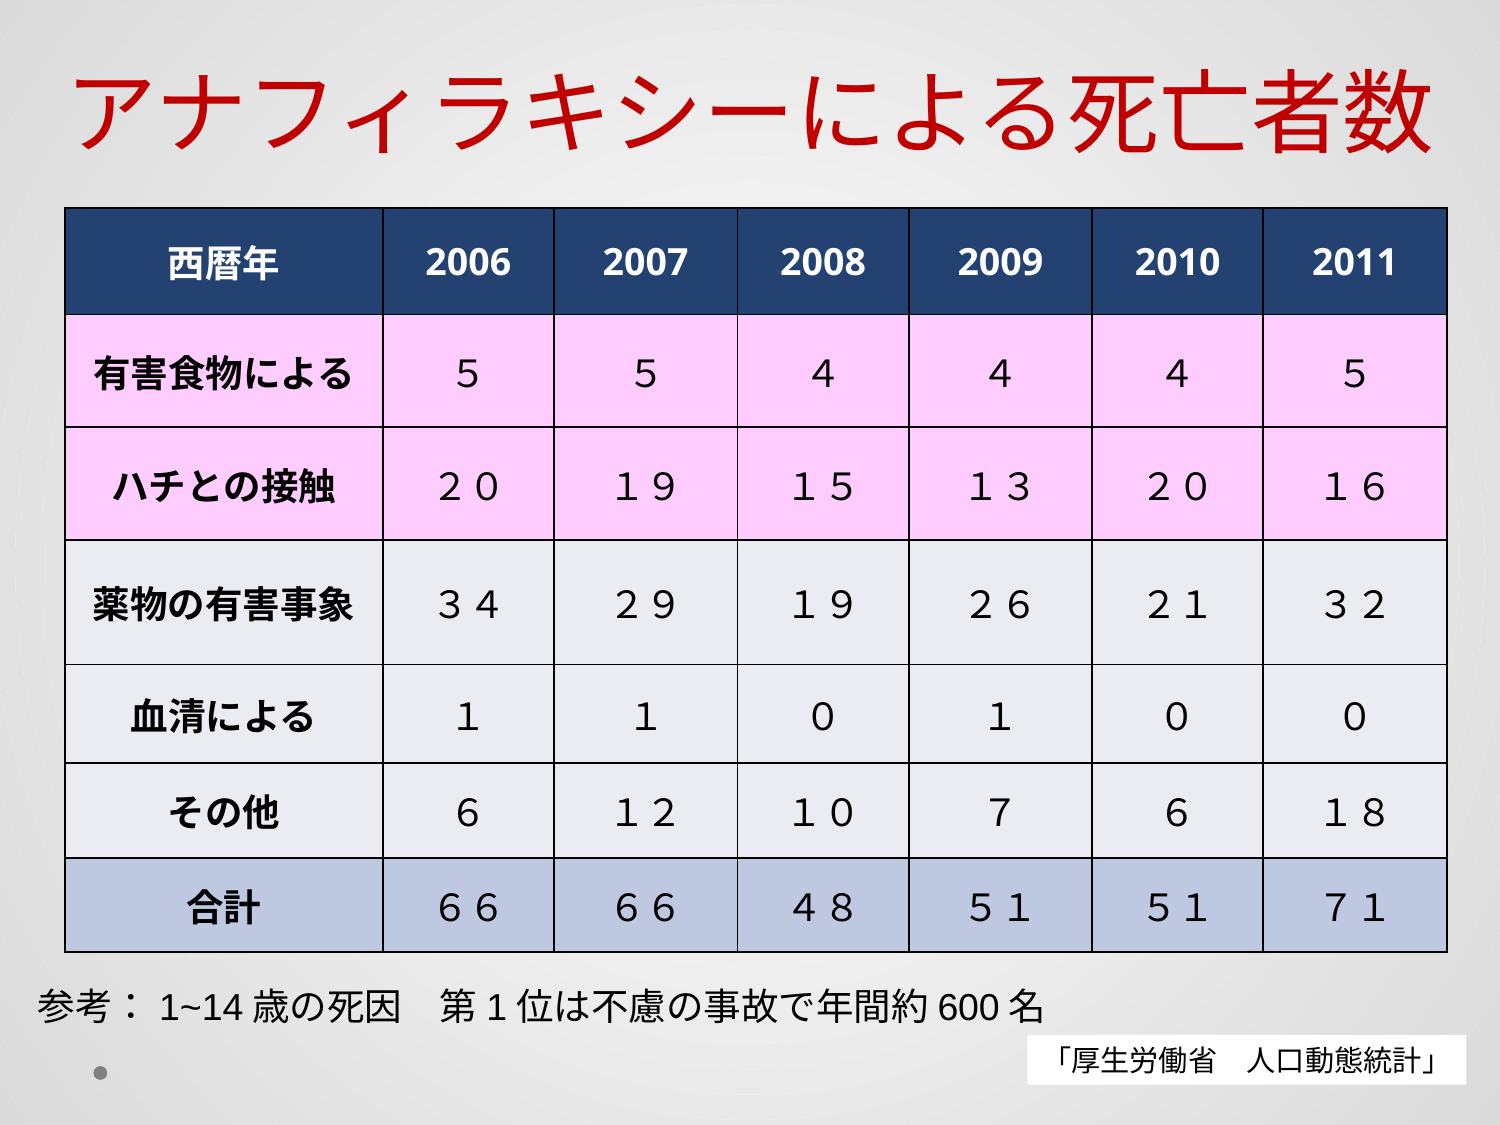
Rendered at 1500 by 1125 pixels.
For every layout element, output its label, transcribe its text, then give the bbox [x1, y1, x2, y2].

table_header 2007 [555, 209, 737, 314]
table_cell １ [555, 665, 737, 762]
table_cell ５１ [1093, 859, 1262, 951]
table_cell ２９ [555, 541, 737, 664]
table_cell ハチとの接触 [66, 428, 382, 539]
table_cell ５１ [910, 859, 1091, 951]
table_cell その他 [66, 764, 382, 857]
table_header 2010 [1093, 209, 1262, 314]
text_box アナフィラキシーによる死亡者数 [17, 42, 1483, 177]
table_cell 血清による [66, 665, 382, 762]
table_cell ２０ [1093, 428, 1262, 539]
table_cell ３４ [384, 541, 553, 664]
table_cell ４ [1093, 315, 1262, 426]
table_cell ２０ [384, 428, 553, 539]
table_cell １ [910, 665, 1091, 762]
table_cell １２ [555, 764, 737, 857]
table_cell 有害食物による [66, 315, 382, 426]
table_cell １９ [555, 428, 737, 539]
table_cell ６６ [555, 859, 737, 951]
table_cell ５ [1264, 315, 1446, 426]
table_cell ７ [910, 764, 1091, 857]
table_cell ２６ [910, 541, 1091, 664]
table_cell １６ [1264, 428, 1446, 539]
text_box 「厚生労働省 人口動態統計」 [1027, 1034, 1467, 1085]
table_cell ６６ [384, 859, 553, 951]
table_cell ３２ [1264, 541, 1446, 664]
table_cell ４ [738, 315, 908, 426]
table_header 2006 [384, 209, 553, 314]
table_header 2008 [738, 209, 908, 314]
table_cell １８ [1264, 764, 1446, 857]
table_cell ４８ [738, 859, 908, 951]
table_cell １３ [910, 428, 1091, 539]
table_cell ４ [910, 315, 1091, 426]
table_cell １９ [738, 541, 908, 664]
table_cell ６ [1093, 764, 1262, 857]
table_cell ７１ [1264, 859, 1446, 951]
table_header 西暦年 [66, 209, 382, 314]
table_cell ０ [738, 665, 908, 762]
table_cell ５ [384, 315, 553, 426]
table_header 2009 [910, 209, 1091, 314]
table_cell ０ [1093, 665, 1262, 762]
table_cell 合計 [66, 859, 382, 951]
table_cell ６ [384, 764, 553, 857]
table_cell ２１ [1093, 541, 1262, 664]
table_cell １ [384, 665, 553, 762]
table_cell ５ [555, 315, 737, 426]
text_box 参考：1~14歳の死因 第1位は不慮の事故で年間約600名 [22, 975, 1061, 1036]
table_cell ０ [1264, 665, 1446, 762]
table_cell １０ [738, 764, 908, 857]
table_header 2011 [1264, 209, 1446, 314]
table_cell 薬物の有害事象 [66, 541, 382, 664]
table_cell １５ [738, 428, 908, 539]
